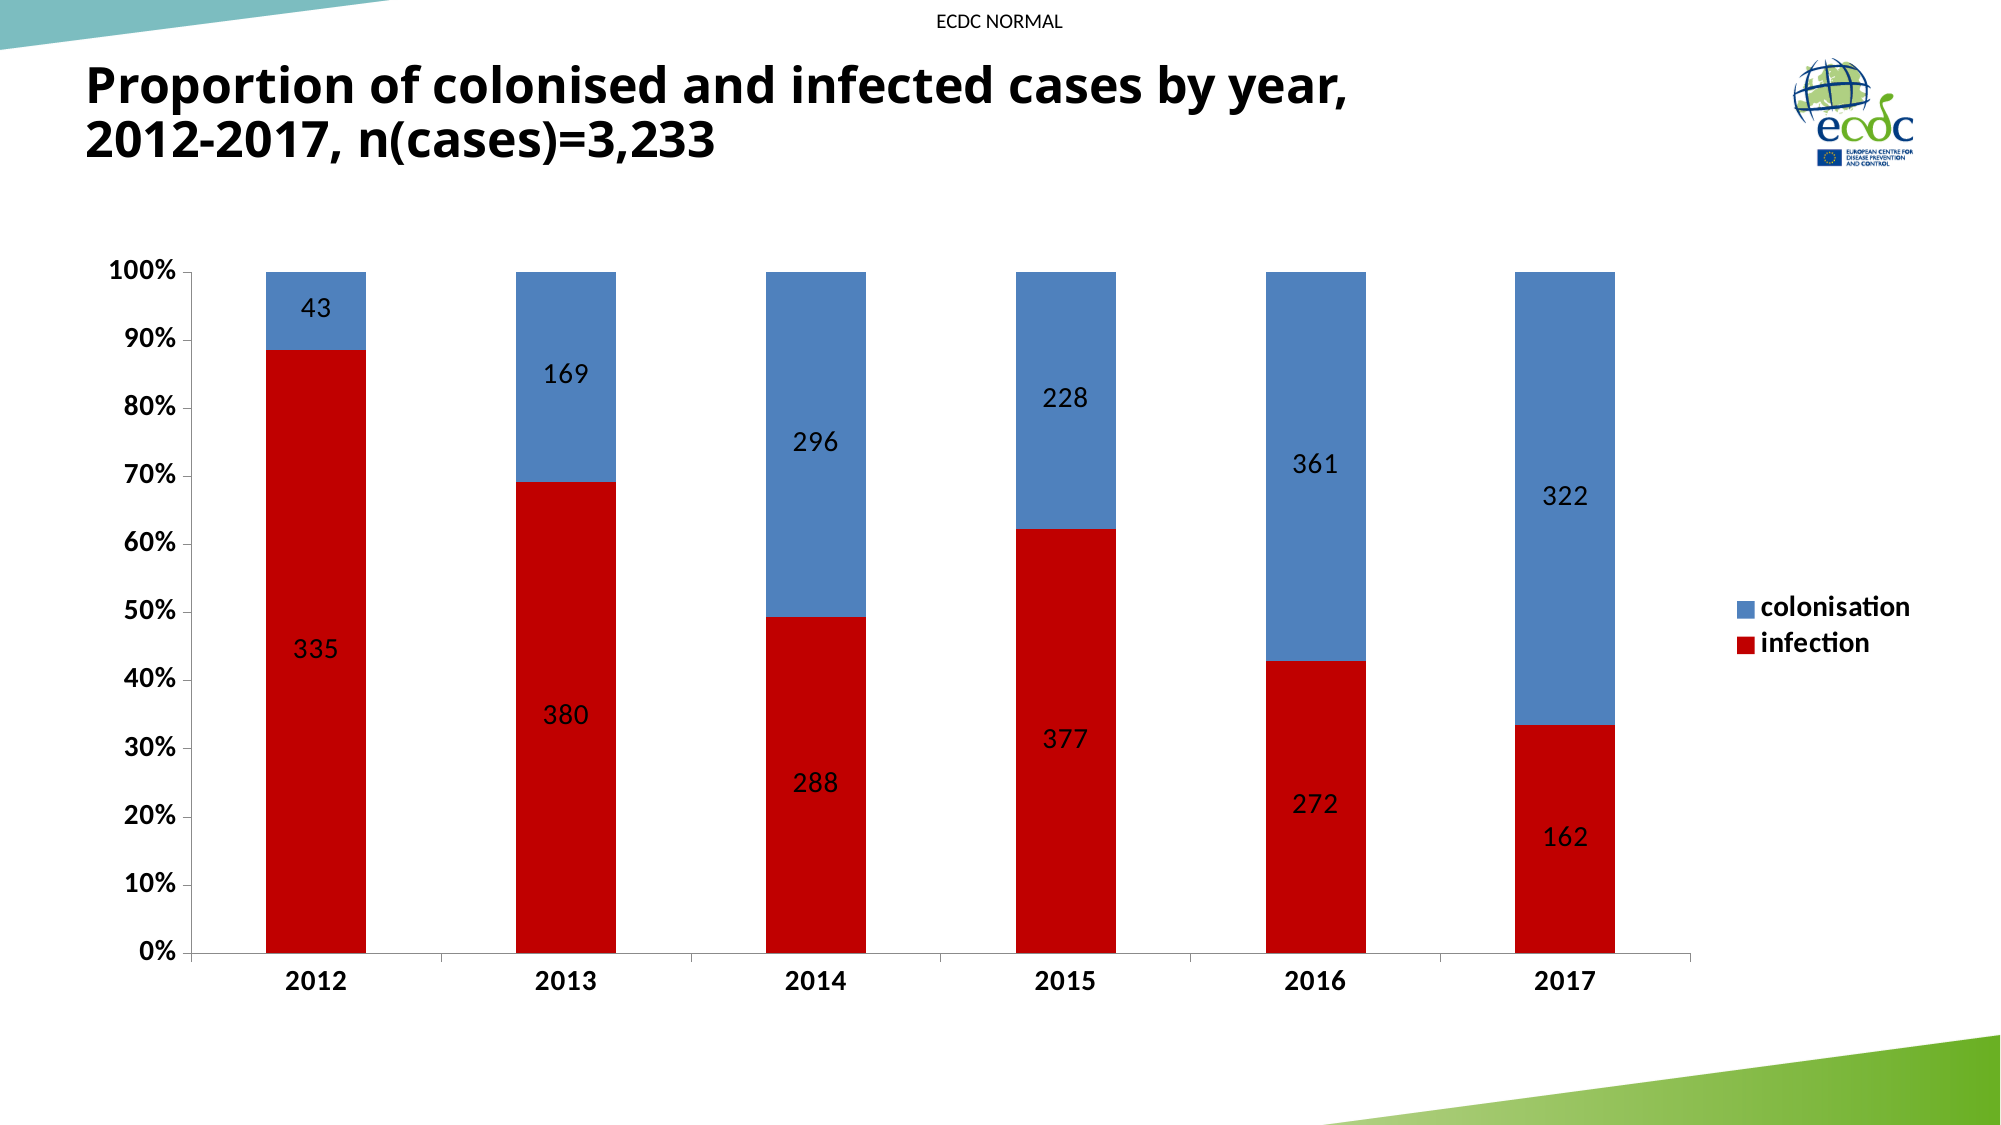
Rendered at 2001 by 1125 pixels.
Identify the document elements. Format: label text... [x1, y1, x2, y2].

chart [70, 241, 1933, 1014]
picture [0, 0, 2001, 1125]
title Proportion of colonised and infected cases by year, 2012-2017, n(cases)=3,233 [70, 36, 1770, 193]
